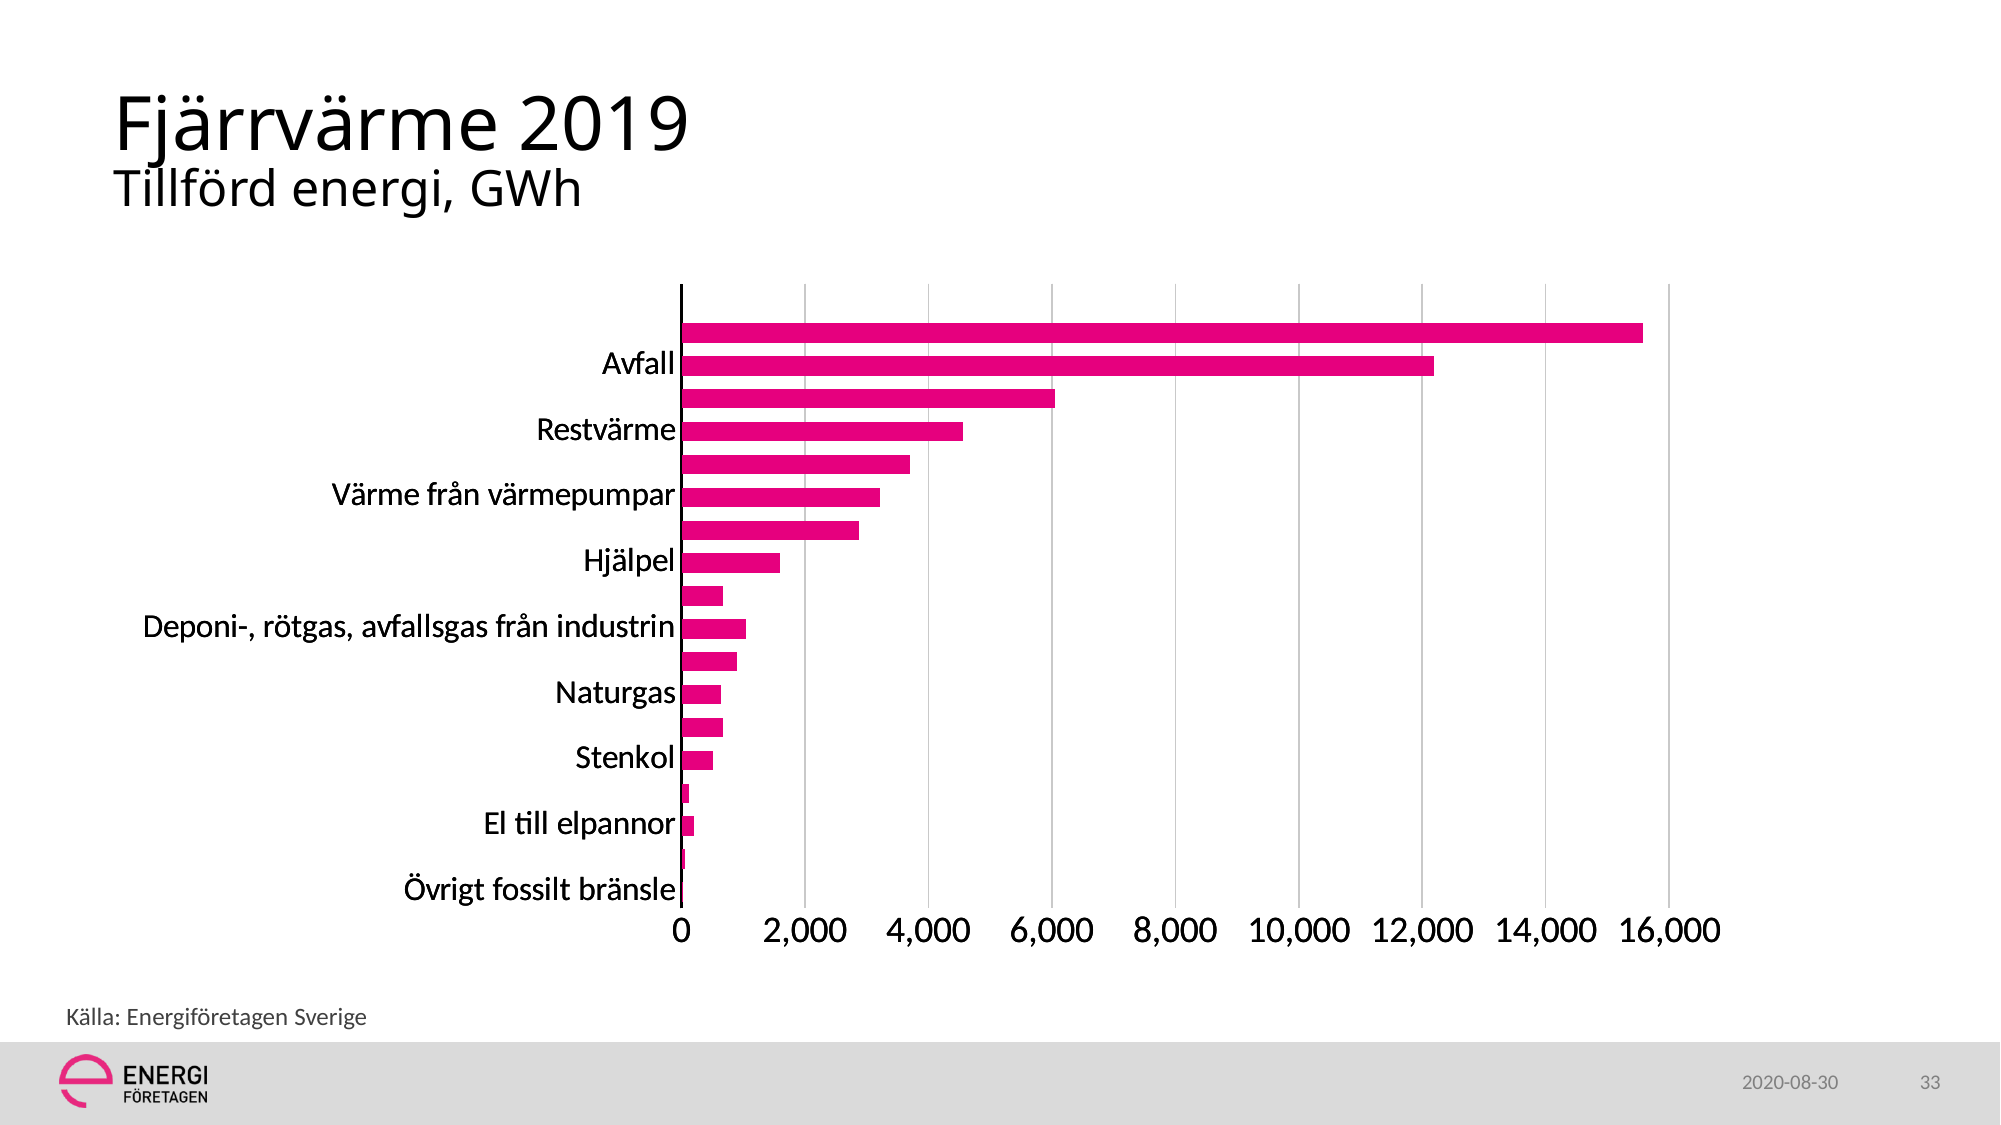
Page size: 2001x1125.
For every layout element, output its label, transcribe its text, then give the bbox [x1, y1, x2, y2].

title Fjärrvärme 2019 Tillförd energi, GWh [114, 55, 1895, 217]
picture [59, 1054, 207, 1108]
slide_number 33 [1882, 1069, 1941, 1099]
chart [0, 117, 1820, 1035]
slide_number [1742, 1069, 1854, 1099]
